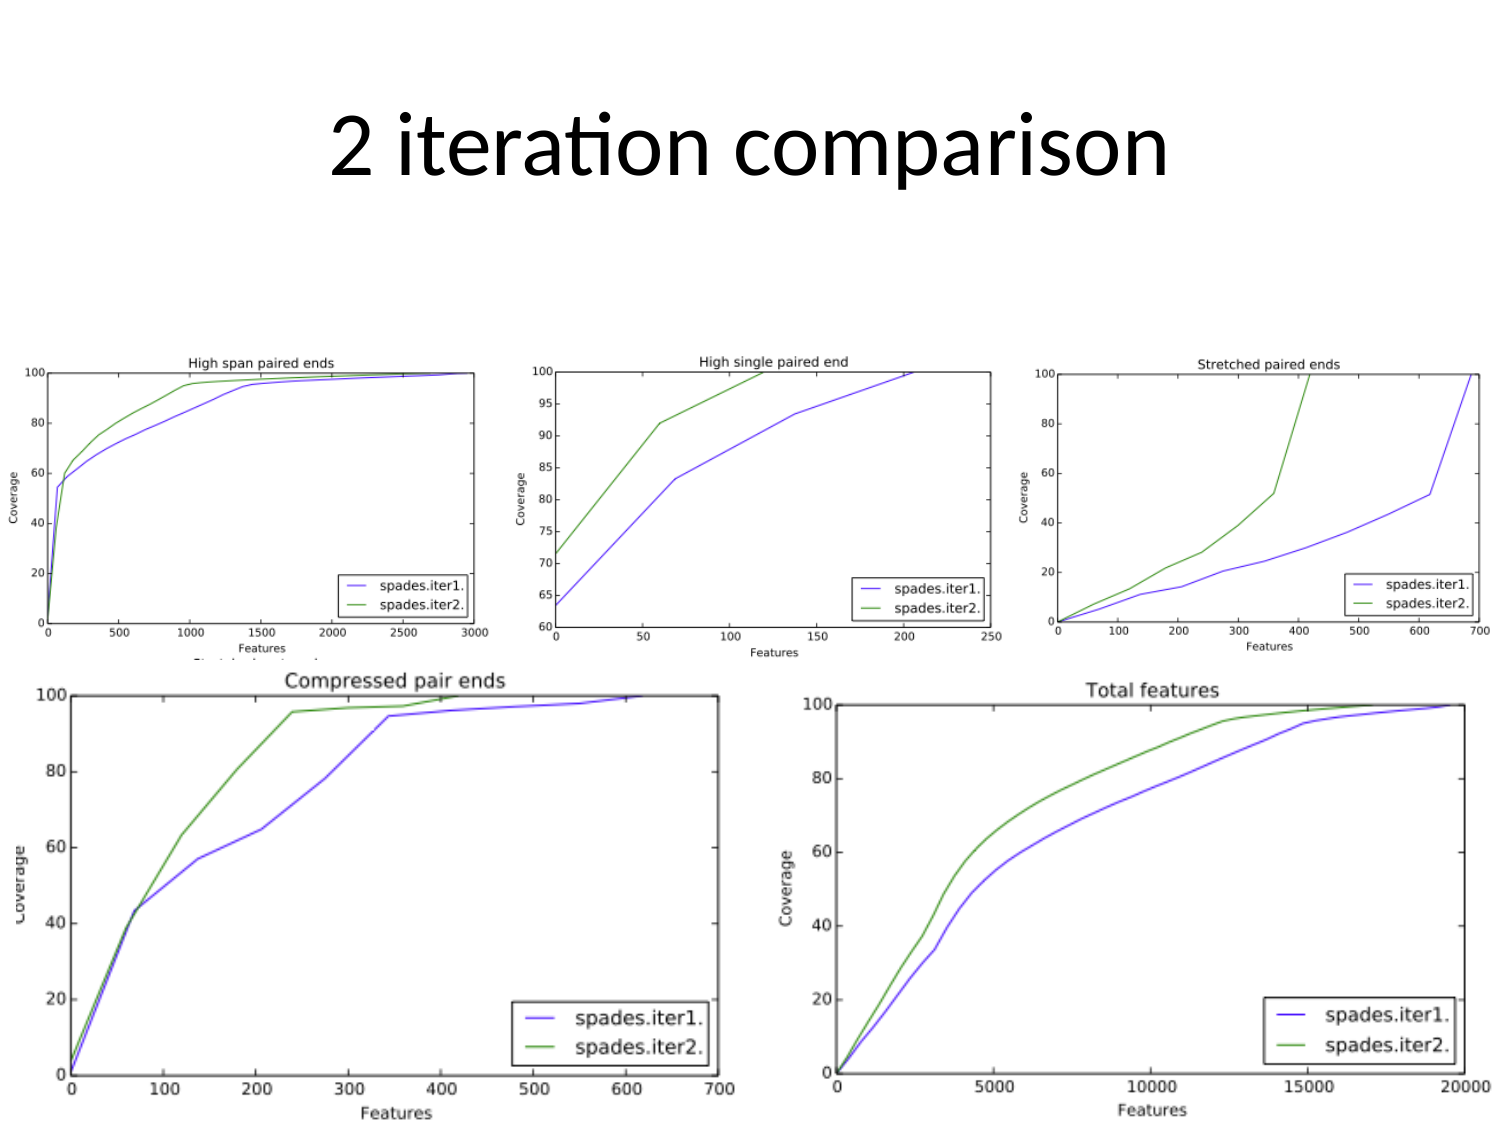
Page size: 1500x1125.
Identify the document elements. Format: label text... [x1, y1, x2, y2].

title 2 iteration comparison [75, 45, 1425, 233]
picture [0, 355, 1500, 1125]
